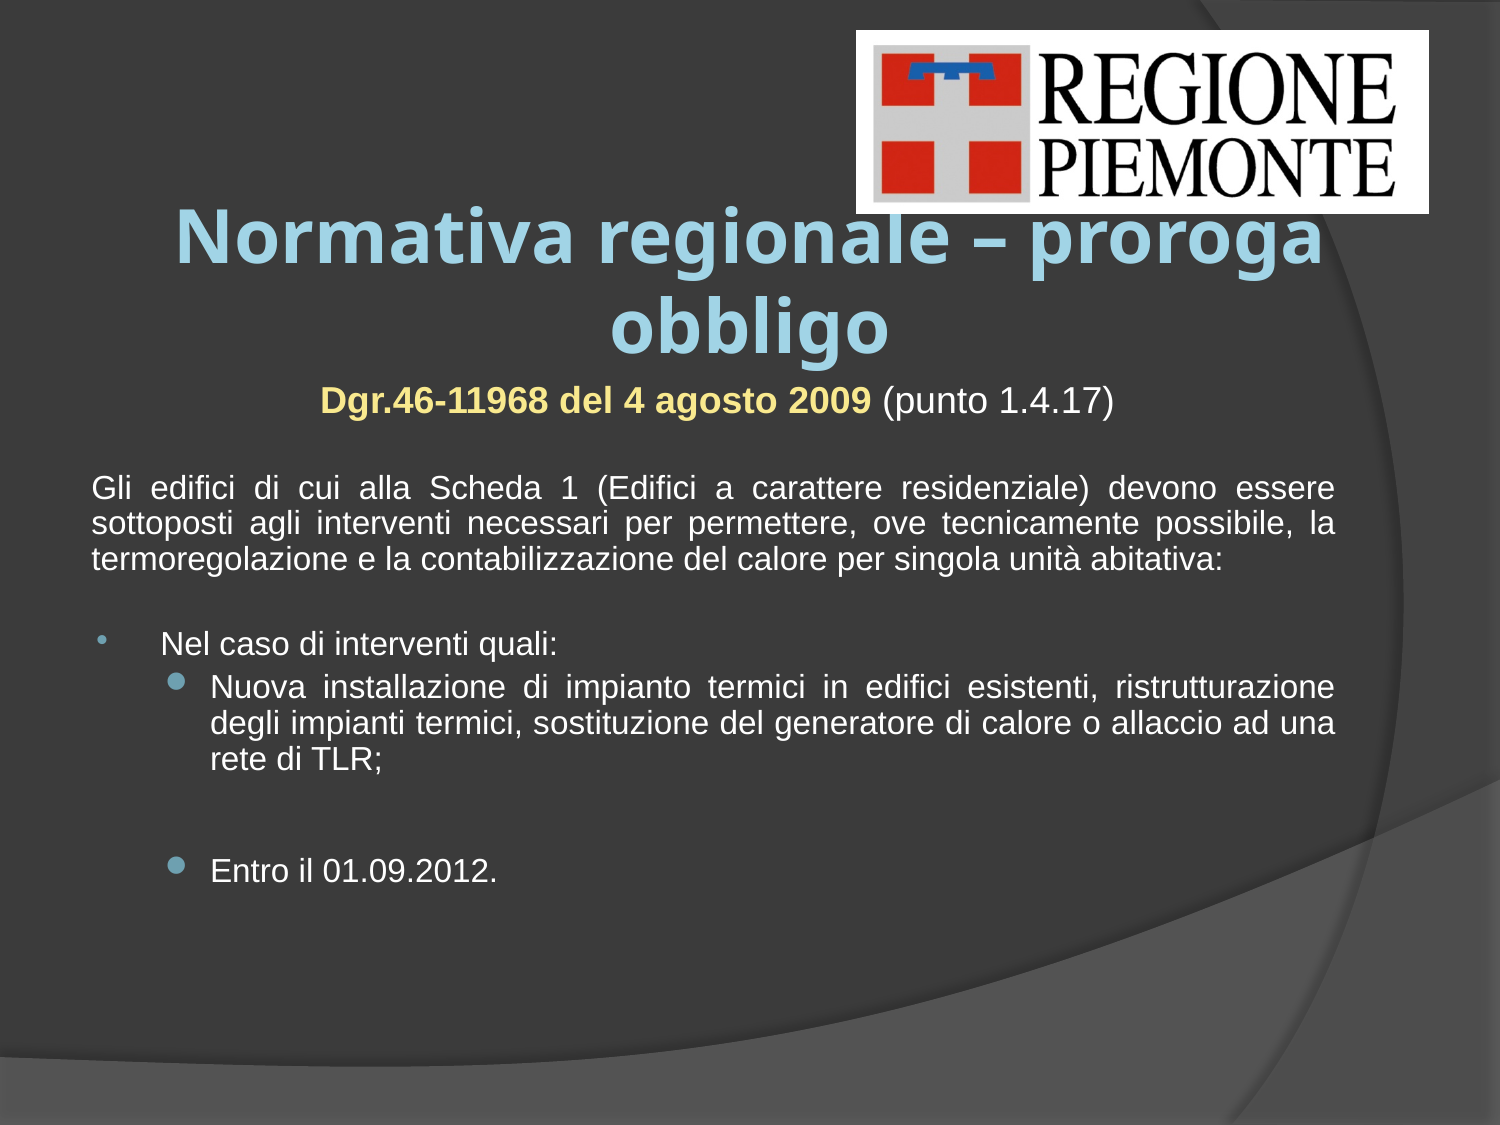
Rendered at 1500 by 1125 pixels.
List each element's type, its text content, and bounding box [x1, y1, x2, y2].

title Normativa regionale – proroga obbligo [64, 208, 1436, 349]
list Dgr.46-11968 del 4 agosto 2009 (punto 1.4.17) Gli edifici di cui alla Scheda 1 (Edifici a carattere residenziale) devono essere sottoposti agli interventi necessari per permettere, ove tecnicamente possibile, la termoregolazione e la contabilizzazione del calore per singola unità abitativa: Nel caso di interventi quali: Nuova installazione di impianto termici in edifici esistenti, ristrutturazione degli impianti termici, sostituzione del generatore di calore o allaccio ad una rete di TLR; Entro il 01.09.2012. [76, 373, 1353, 1005]
picture [855, 30, 1429, 215]
